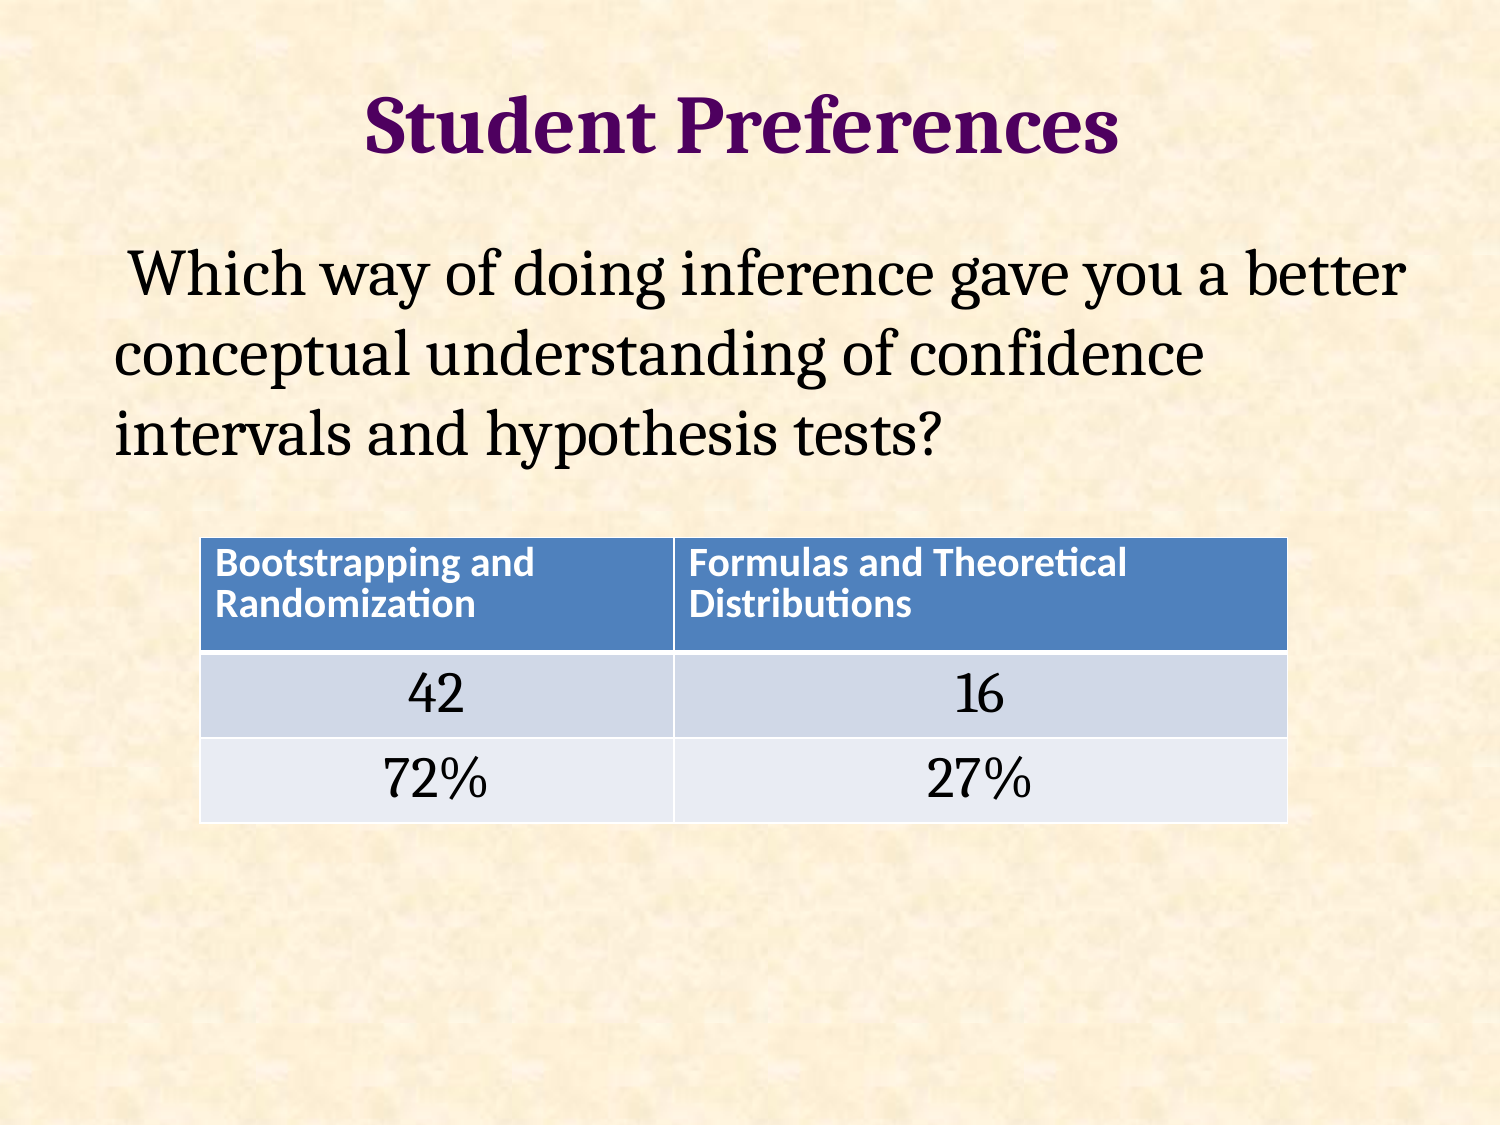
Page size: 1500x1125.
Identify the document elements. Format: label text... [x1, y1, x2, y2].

table_cell 42 [201, 655, 673, 737]
table_header Bootstrapping and Randomization [201, 538, 673, 650]
picture [0, 0, 1500, 1125]
text_box Student Preferences [74, 62, 1413, 263]
table_header Formulas and Theoretical Distributions [675, 538, 1287, 650]
table_cell 27% [675, 739, 1287, 822]
text_box Which way of doing inference gave you a better conceptual understanding of confidence intervals and hypothesis tests? [99, 221, 1438, 911]
table_cell 16 [675, 655, 1287, 737]
table_cell 72% [201, 739, 673, 822]
